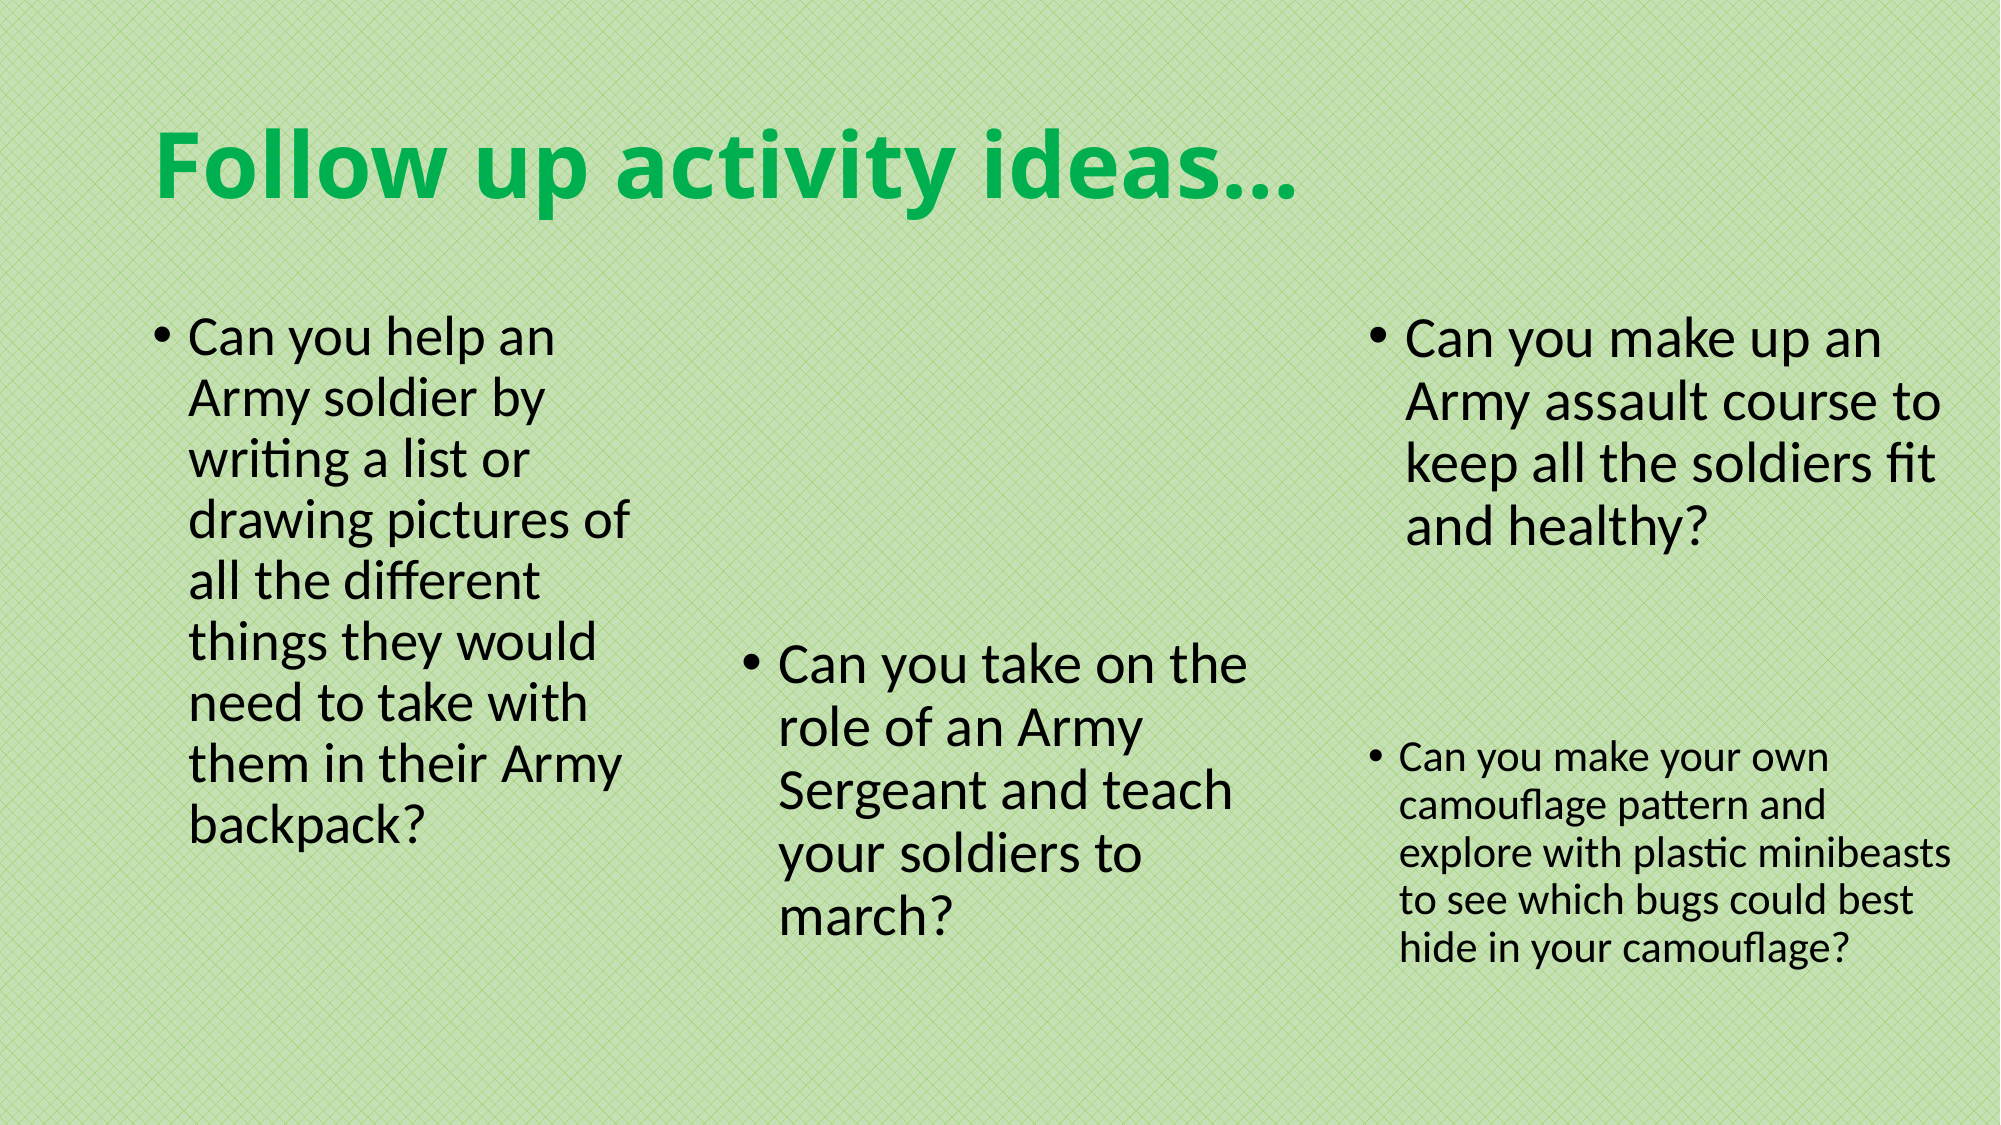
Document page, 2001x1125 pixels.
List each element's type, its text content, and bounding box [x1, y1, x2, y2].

text_box Can you take on the role of an Army Sergeant and teach your soldiers to march? [726, 626, 1343, 1099]
text_box Can you make your own camouflage pattern and explore with plastic minibeasts to see which bugs could best hide in your camouflage? [1353, 725, 1969, 1030]
text_box Can you make up an Army assault course to keep all the soldiers fit and healthy? [1353, 299, 1969, 604]
list Can you help an Army soldier by writing a list or drawing pictures of all the different things they would need to take with them in their Army backpack? [137, 299, 647, 864]
title Follow up activity ideas… [137, 59, 1863, 278]
